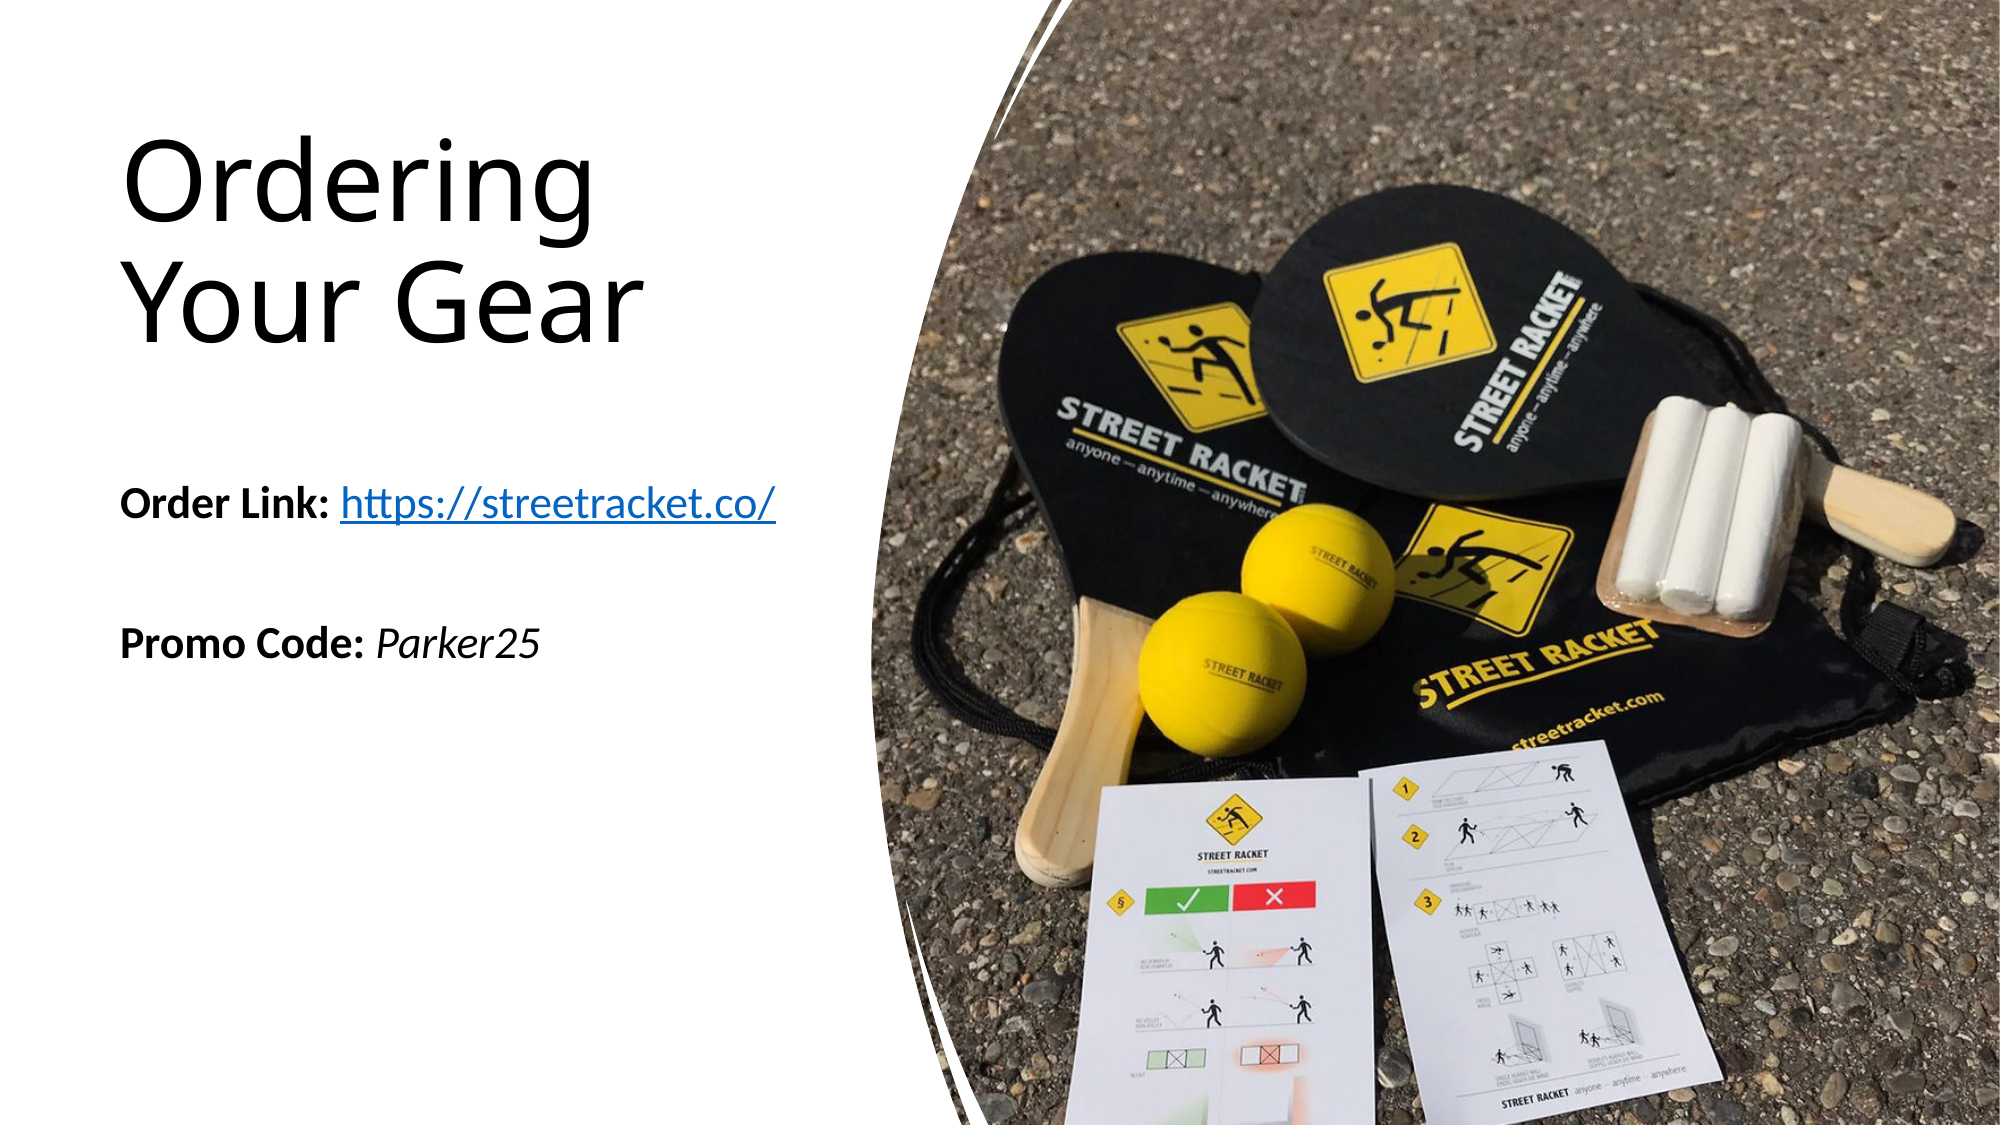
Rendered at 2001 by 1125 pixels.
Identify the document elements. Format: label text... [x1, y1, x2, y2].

list Order Link: https://streetracket.co/ Promo Code: Parker25 [105, 471, 802, 1016]
title Ordering Your Gear [105, 53, 822, 375]
picture [871, 0, 2000, 1125]
